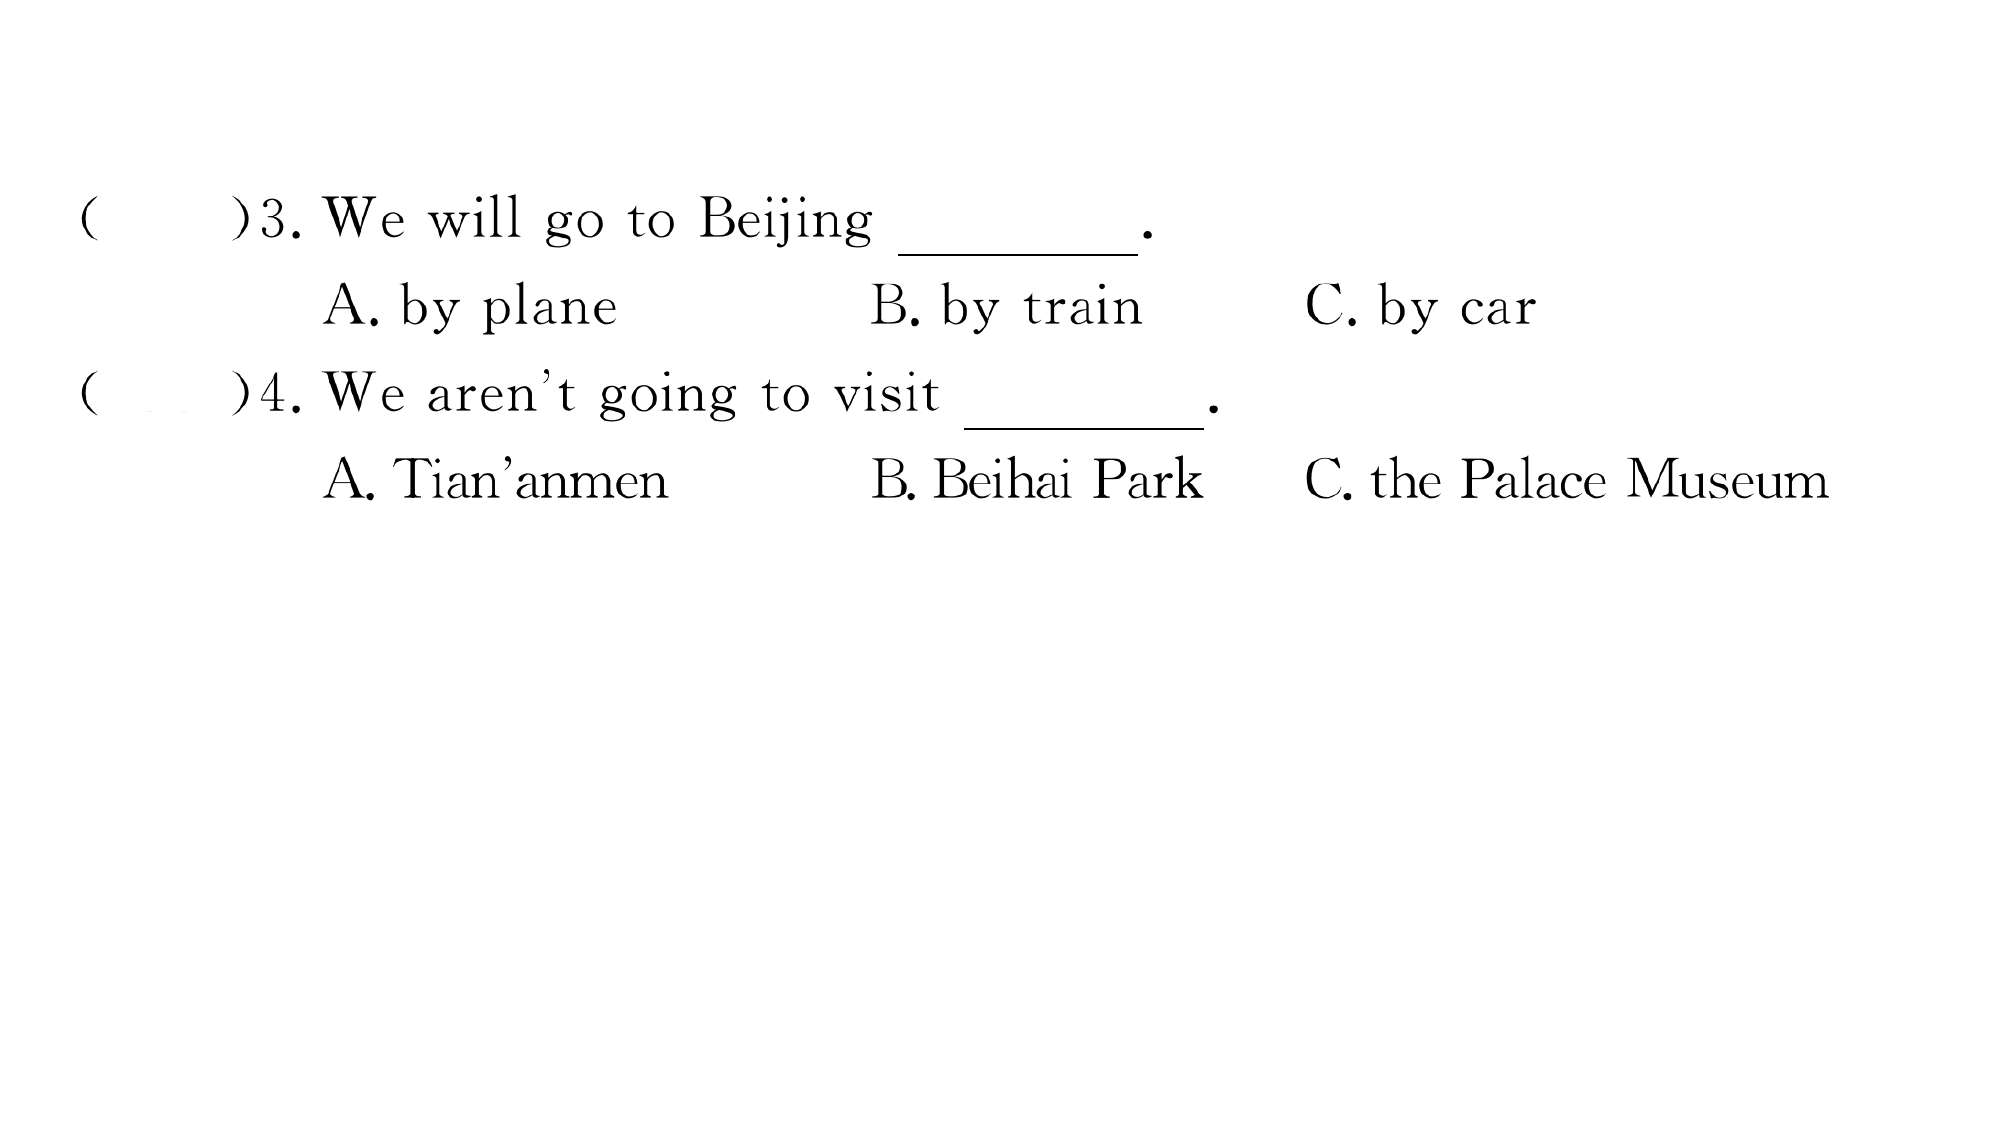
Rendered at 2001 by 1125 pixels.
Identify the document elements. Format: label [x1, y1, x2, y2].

picture [76, 172, 1967, 539]
